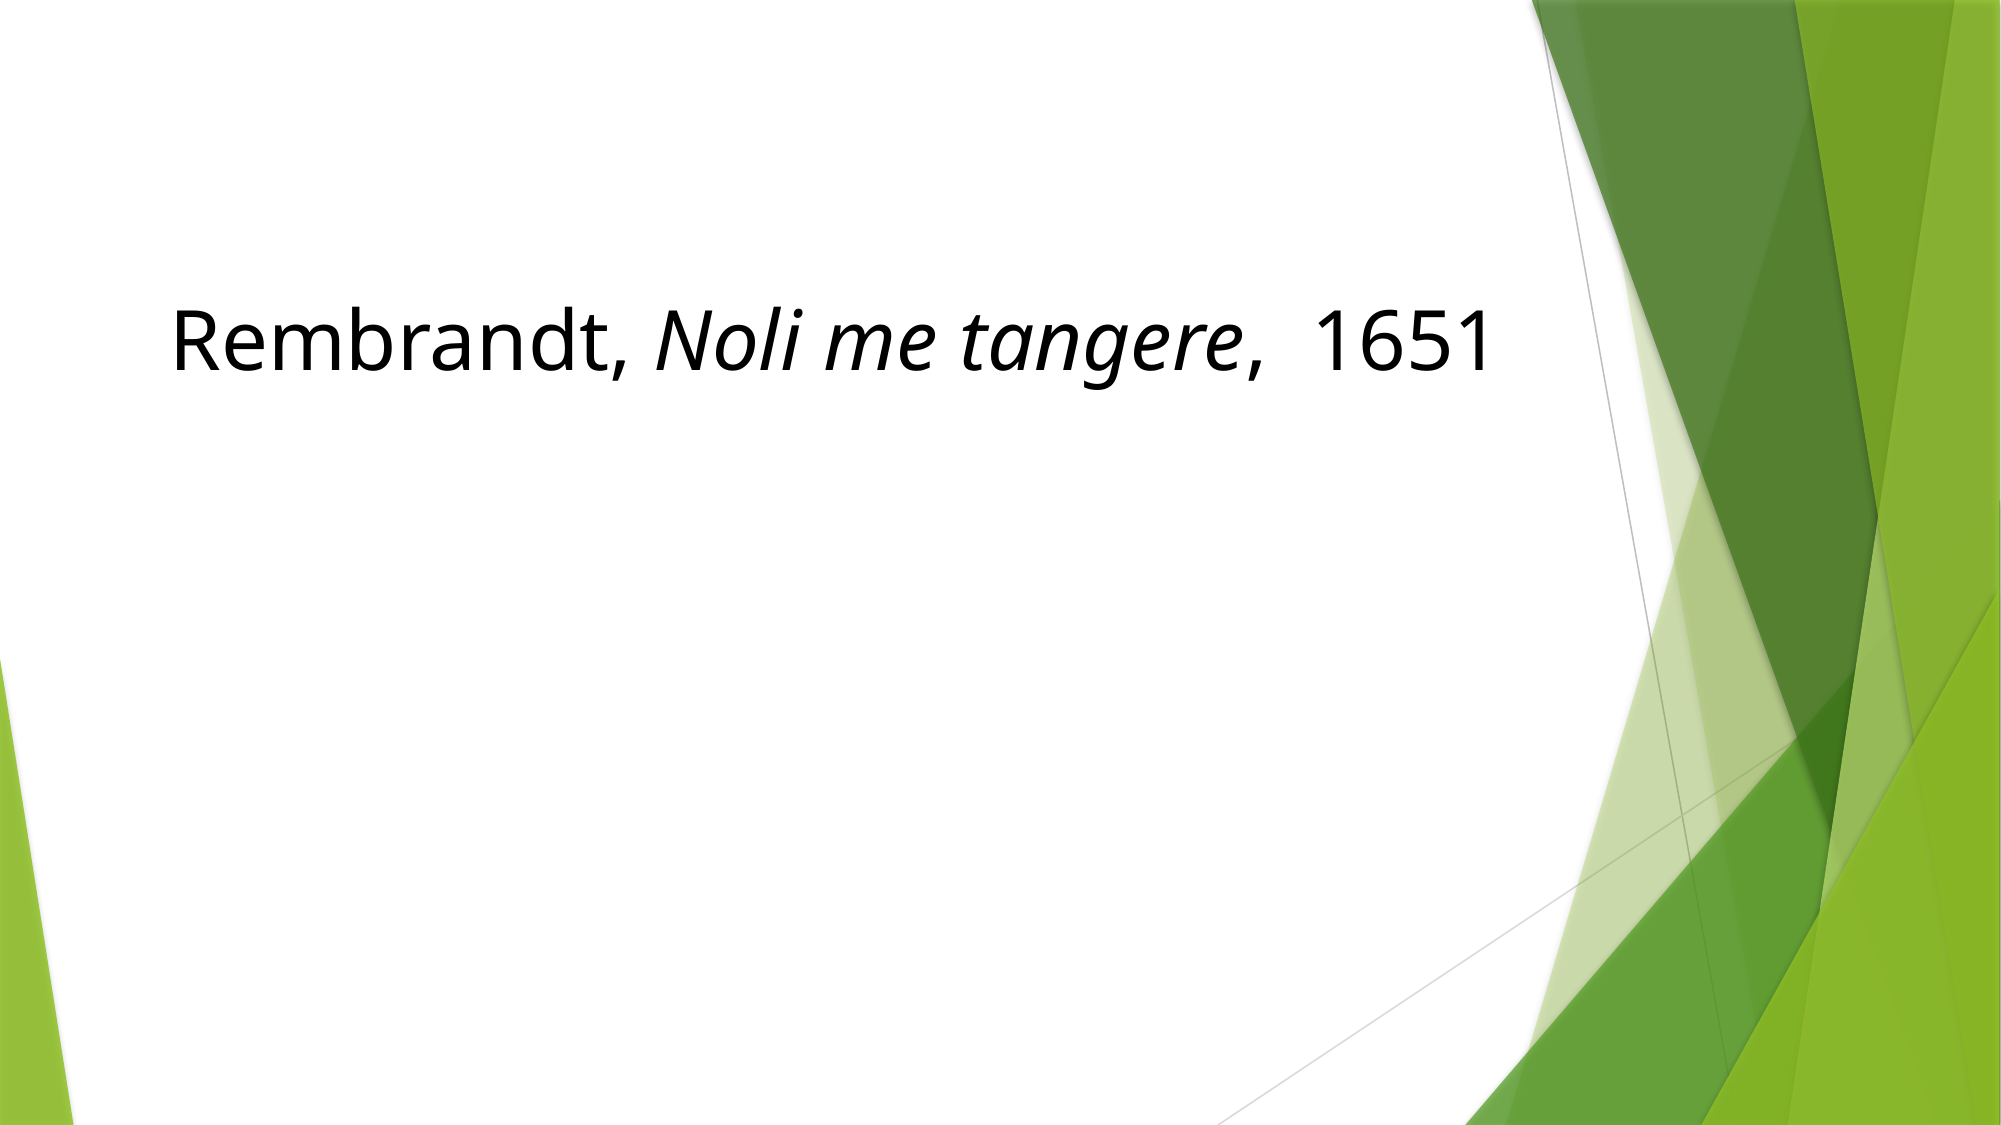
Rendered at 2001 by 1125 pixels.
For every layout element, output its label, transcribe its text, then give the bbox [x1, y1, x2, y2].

title Rembrandt, Noli me tangere, 1651 [111, 99, 1522, 795]
